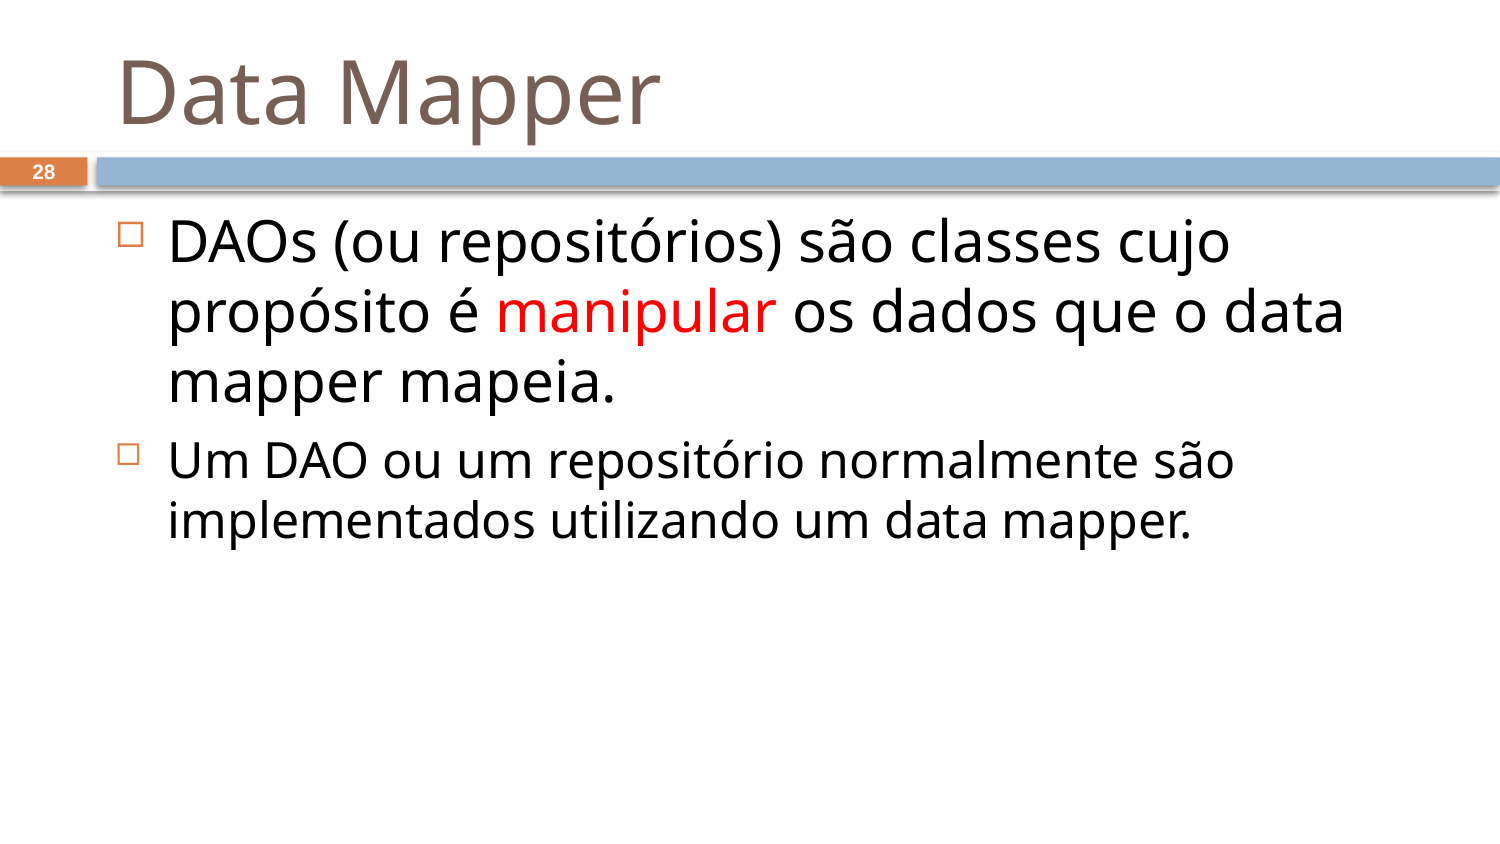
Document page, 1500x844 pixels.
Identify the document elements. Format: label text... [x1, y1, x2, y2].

slide_number 28 [0, 156, 88, 187]
title Data Mapper [100, 28, 1438, 150]
list DAOs (ou repositórios) são classes cujo propósito é manipular os dados que o data mapper mapeia. Um DAO ou um repositório normalmente são implementados utilizando um data mapper. [100, 196, 1438, 750]
